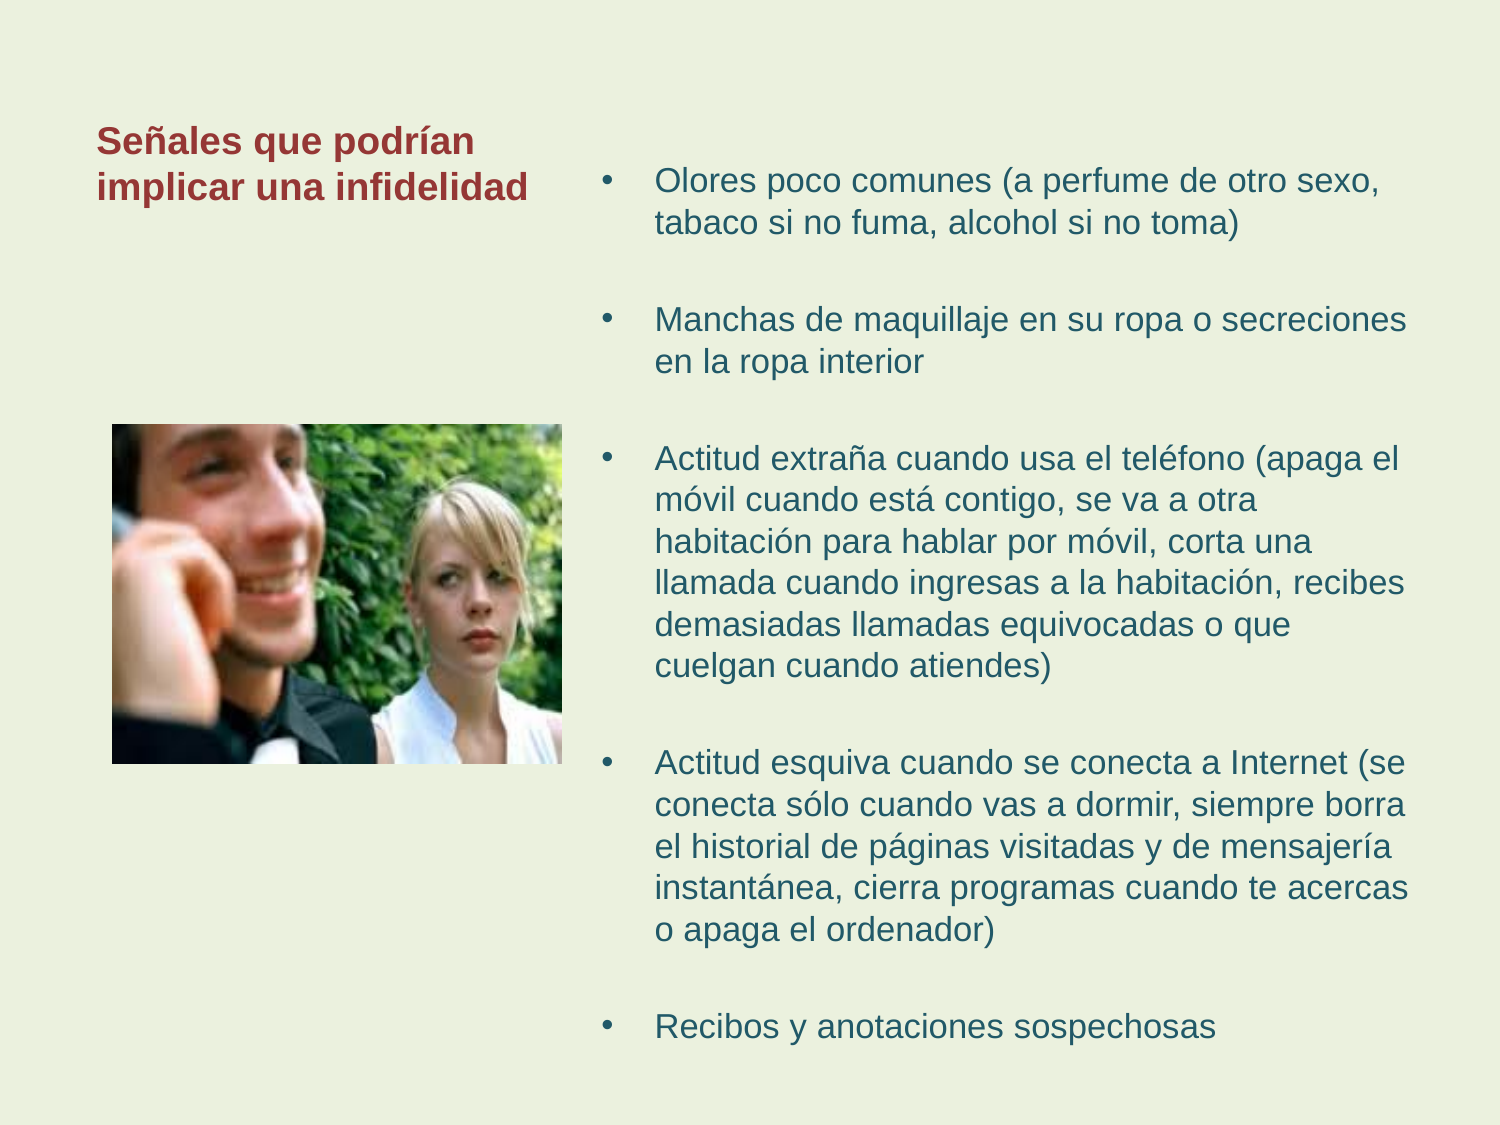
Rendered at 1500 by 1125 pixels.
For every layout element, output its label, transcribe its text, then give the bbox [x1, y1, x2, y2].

list Olores poco comunes (a perfume de otro sexo, tabaco si no fuma, alcohol si no toma) Manchas de maquillaje en su ropa o secreciones en la ropa interior Actitud extraña cuando usa el teléfono (apaga el móvil cuando está contigo, se va a otra habitación para hablar por móvil, corta una llamada cuando ingresas a la habitación, recibes demasiadas llamadas equivocadas o que cuelgan cuando atiendes) Actitud esquiva cuando se conecta a Internet (se conecta sólo cuando vas a dormir, siempre borra el historial de páginas visitadas y de mensajería instantánea, cierra programas cuando te acercas o apaga el ordenador) Recibos y anotaciones sospechosas [586, 102, 1425, 1063]
title Señales que podrían implicar una infidelidad [81, 71, 575, 263]
picture [112, 424, 562, 764]
